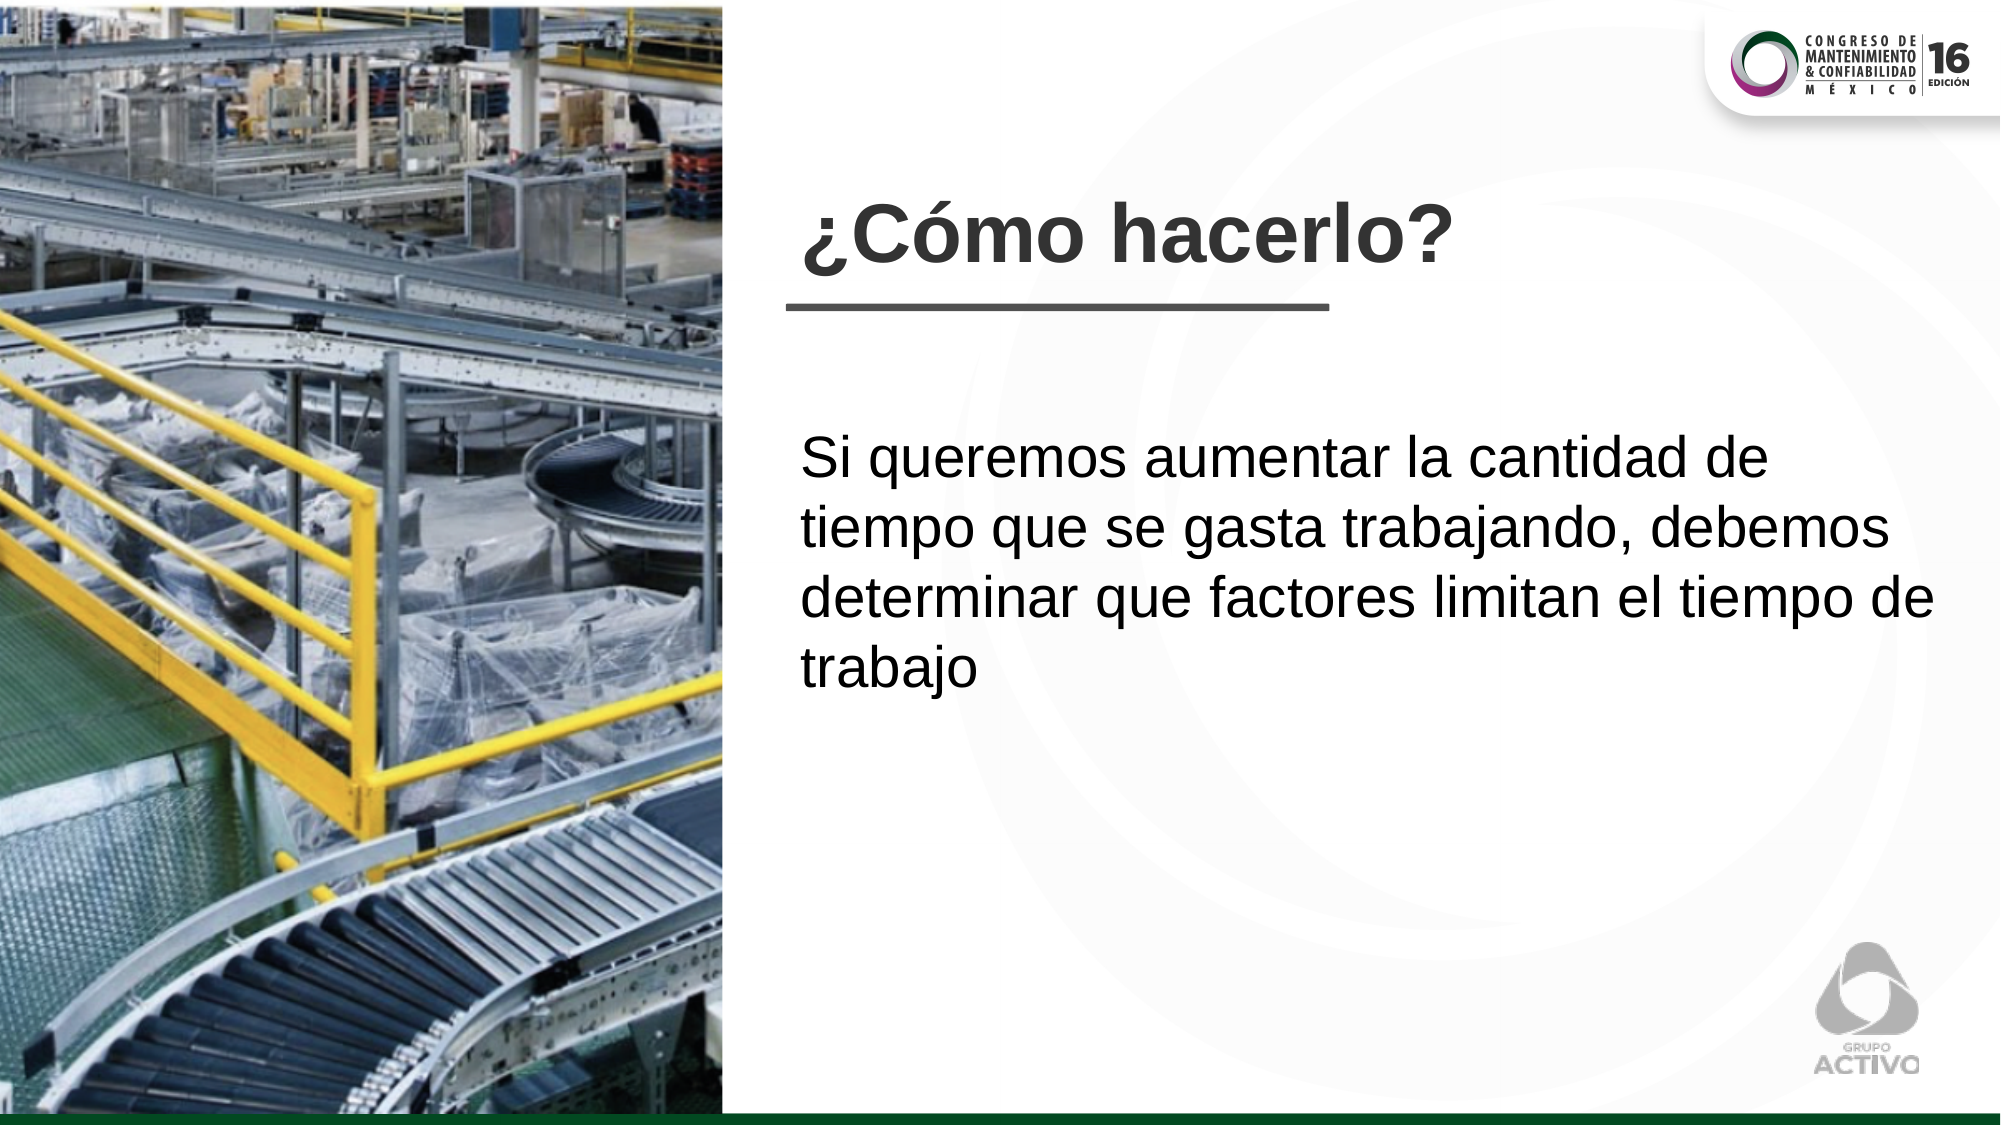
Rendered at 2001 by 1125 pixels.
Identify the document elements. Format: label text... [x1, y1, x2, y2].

subtitle Si queremos aumentar la cantidad de tiempo que se gasta trabajando, debemos determinar que factores limitan el tiempo de trabajo [785, 342, 1963, 1028]
title ¿Cómo hacerlo? [785, 146, 1963, 288]
picture [0, 0, 2001, 1125]
